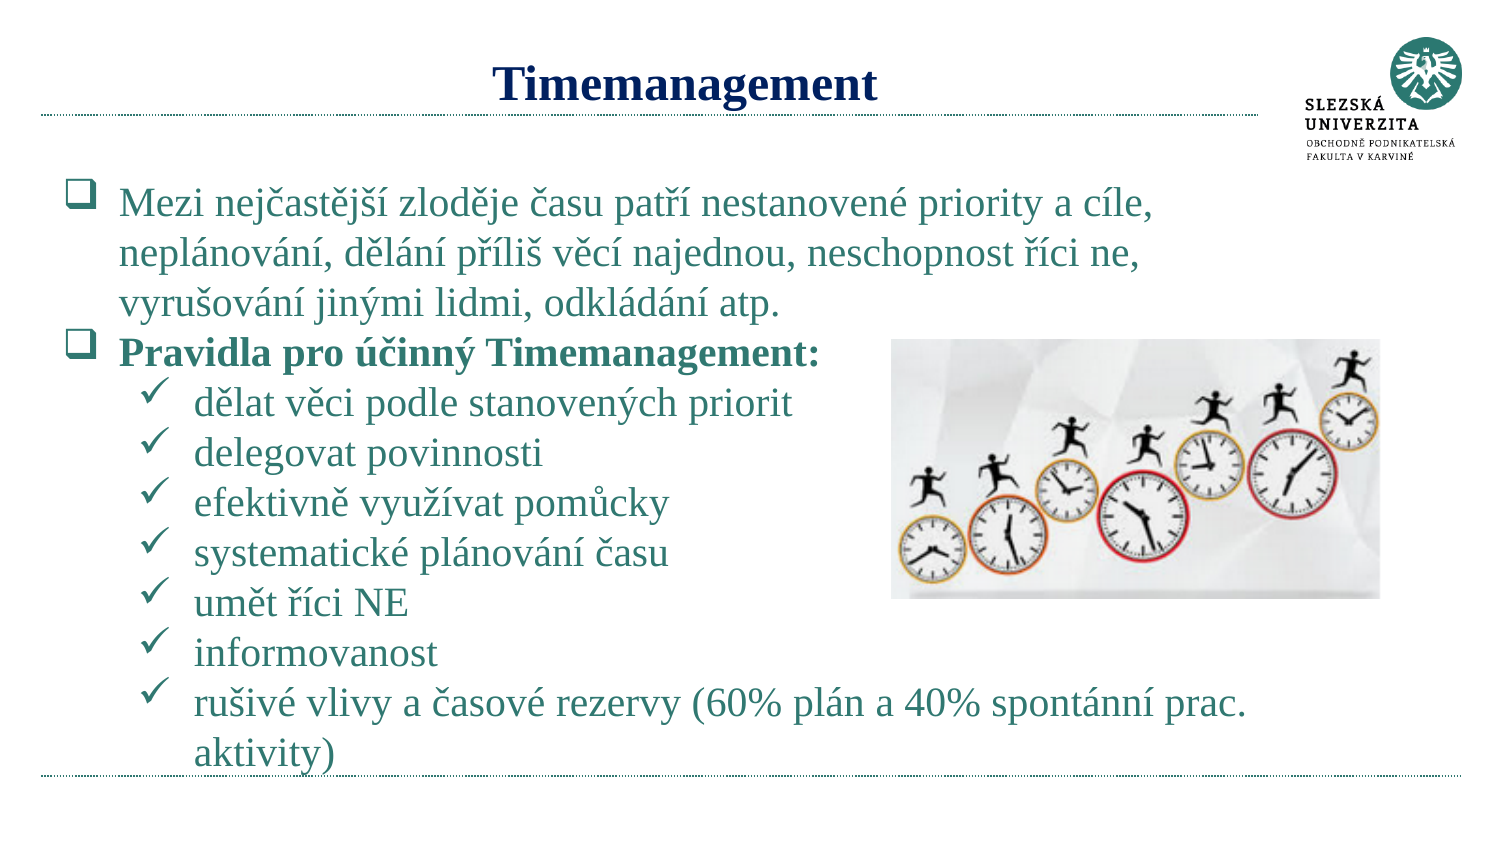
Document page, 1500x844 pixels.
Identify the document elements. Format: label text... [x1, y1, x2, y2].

title Timemanagement [53, 43, 1318, 127]
picture [1305, 37, 1462, 160]
picture [891, 338, 1386, 600]
text_box Mezi nejčastější zloděje času patří nestanovené priority a cíle, neplánování, dělání příliš věcí najednou, neschopnost říci ne, vyrušování jinými lidmi, odkládání atp. Pravidla pro účinný Timemanagement: dělat věci podle stanovených priorit delegovat povinnosti efektivně využívat pomůcky systematické plánování času umět říci NE informovanost rušivé vlivy a časové rezervy (60% plán a 40% spontánní prac. aktivity) [47, 167, 1277, 833]
